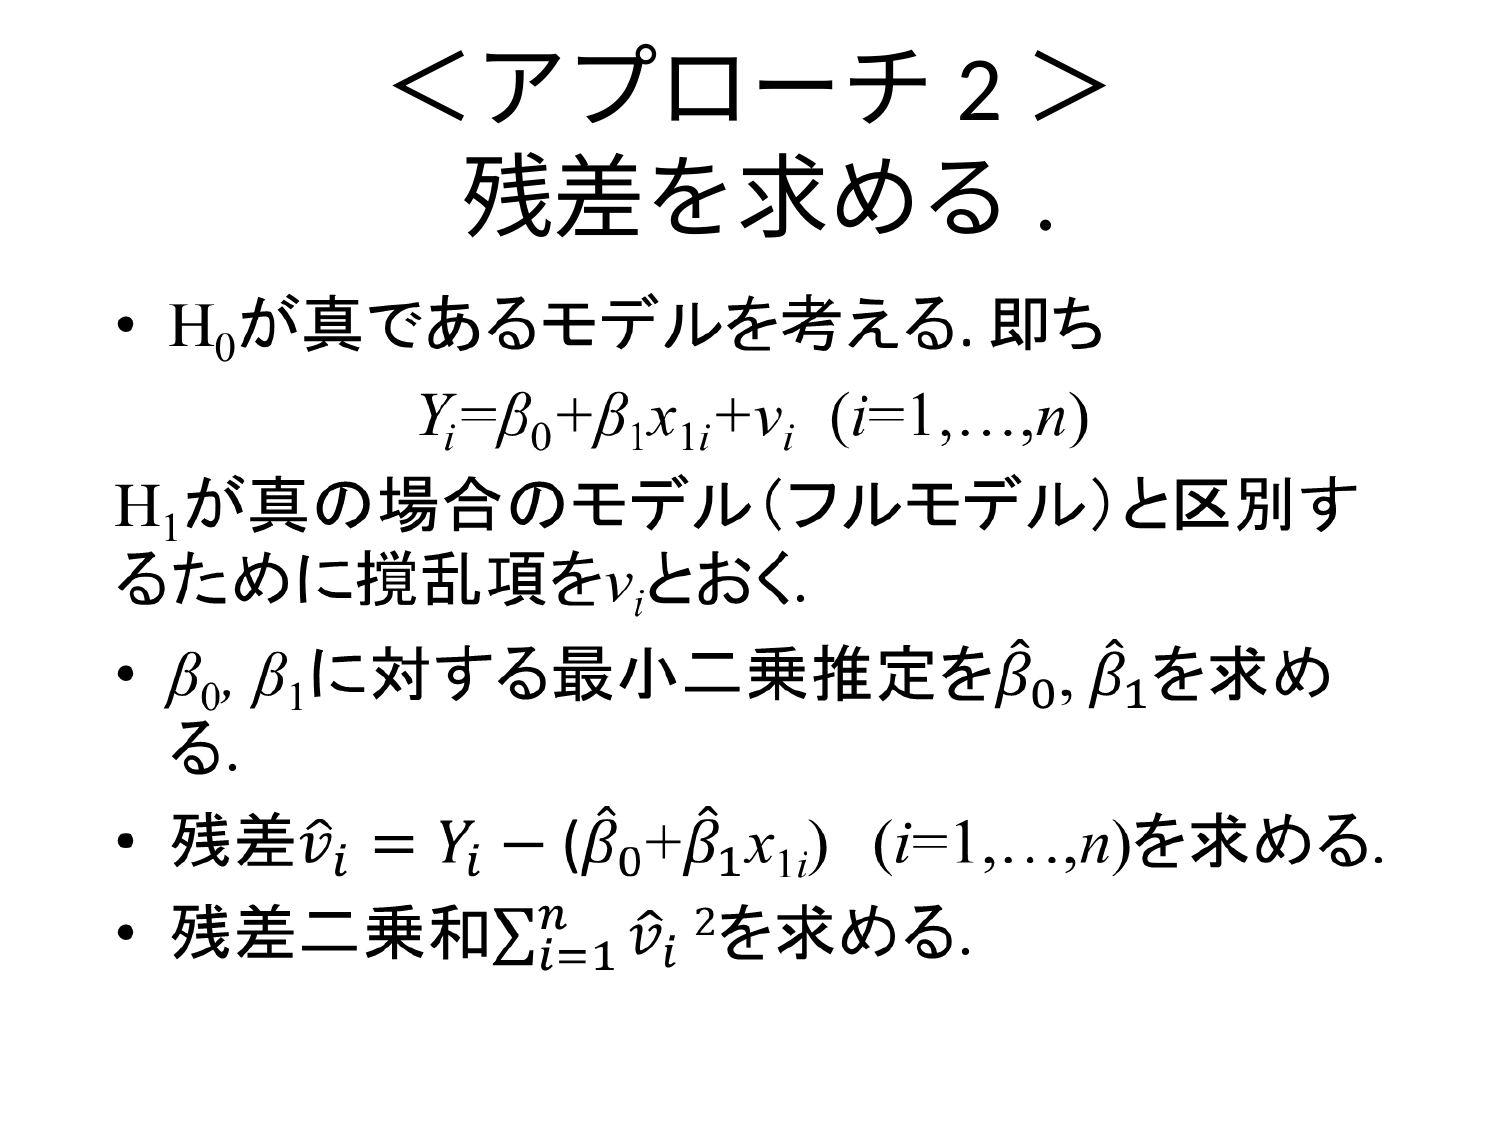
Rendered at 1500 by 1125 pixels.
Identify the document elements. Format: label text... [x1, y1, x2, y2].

list [75, 262, 1425, 1005]
title ＜アプローチ2＞ 残差を求める. [75, 45, 1425, 233]
